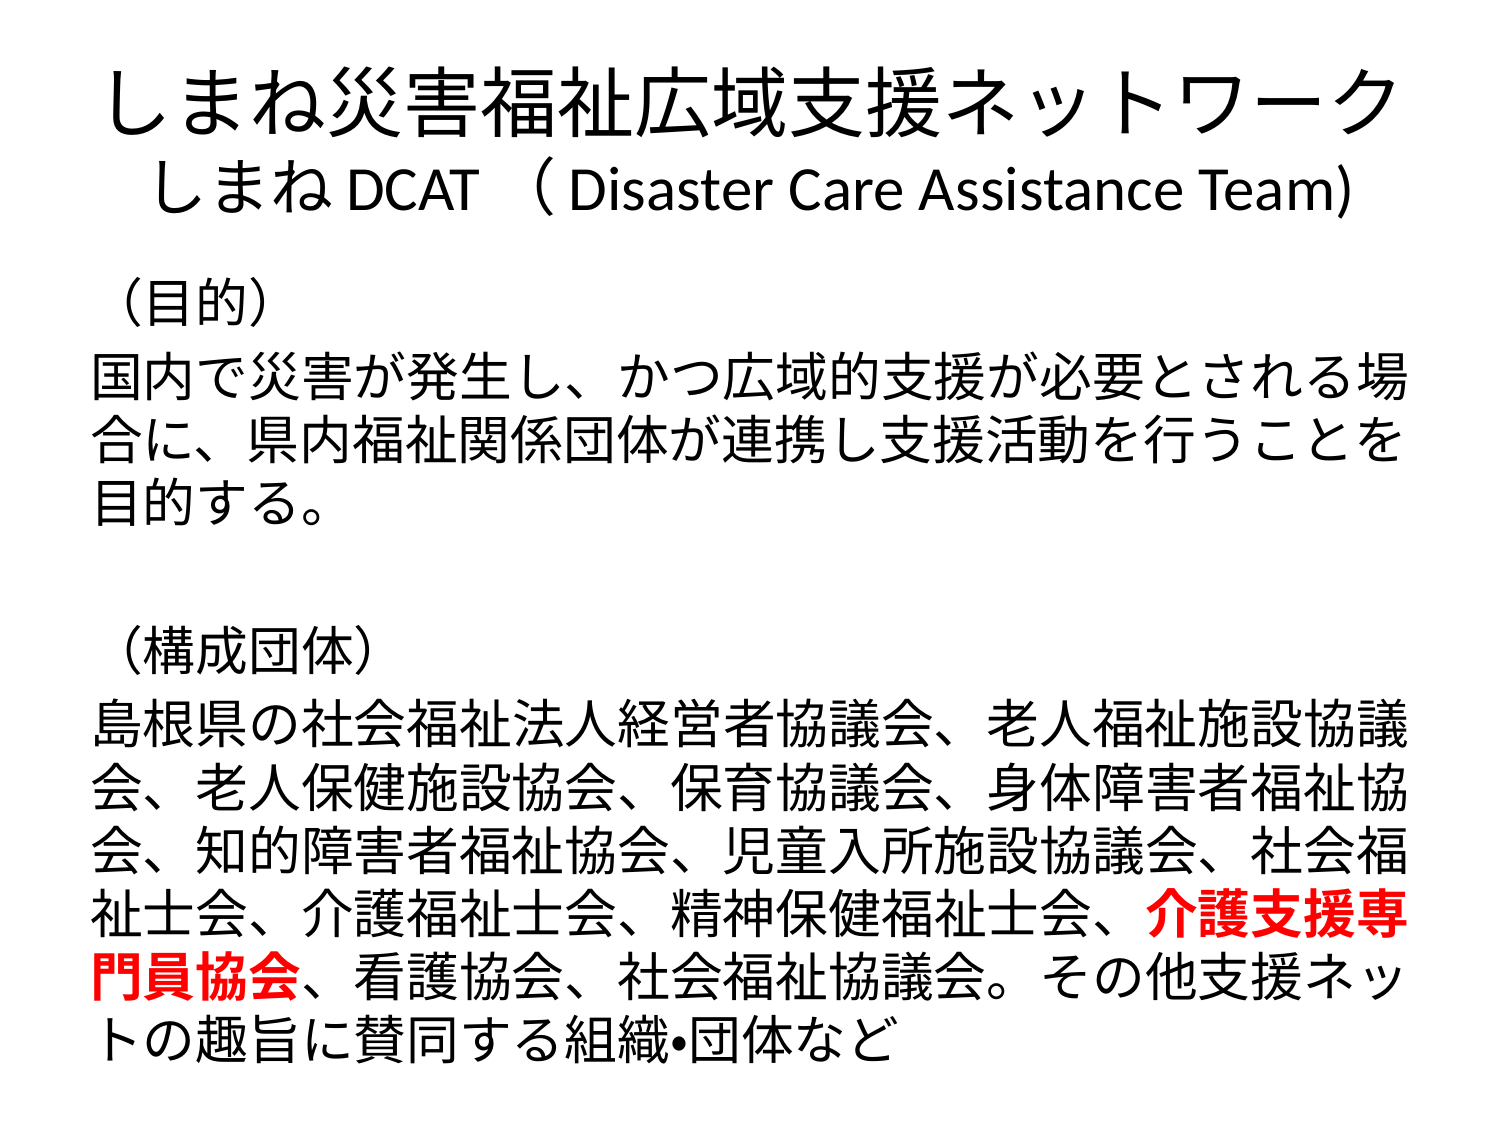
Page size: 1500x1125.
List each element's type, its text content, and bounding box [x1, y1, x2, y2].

list （目的） 国内で災害が発生し、かつ広域的支援が必要とされる場合に、県内福祉関係団体が連携し支援活動を行うことを目的する。 （構成団体） 島根県の社会福祉法人経営者協議会、老人福祉施設協議会、老人保健施設協会、保育協議会、身体障害者福祉協会、知的障害者福祉協会、児童入所施設協議会、社会福祉士会、介護福祉士会、精神保健福祉士会、介護支援専門員協会、看護協会、社会福祉協議会。その他支援ネットの趣旨に賛同する組織・団体など [75, 262, 1425, 1080]
title しまね災害福祉広域支援ネットワーク しまねDCAT（Disaster Care Assistance Team) [75, 45, 1425, 233]
